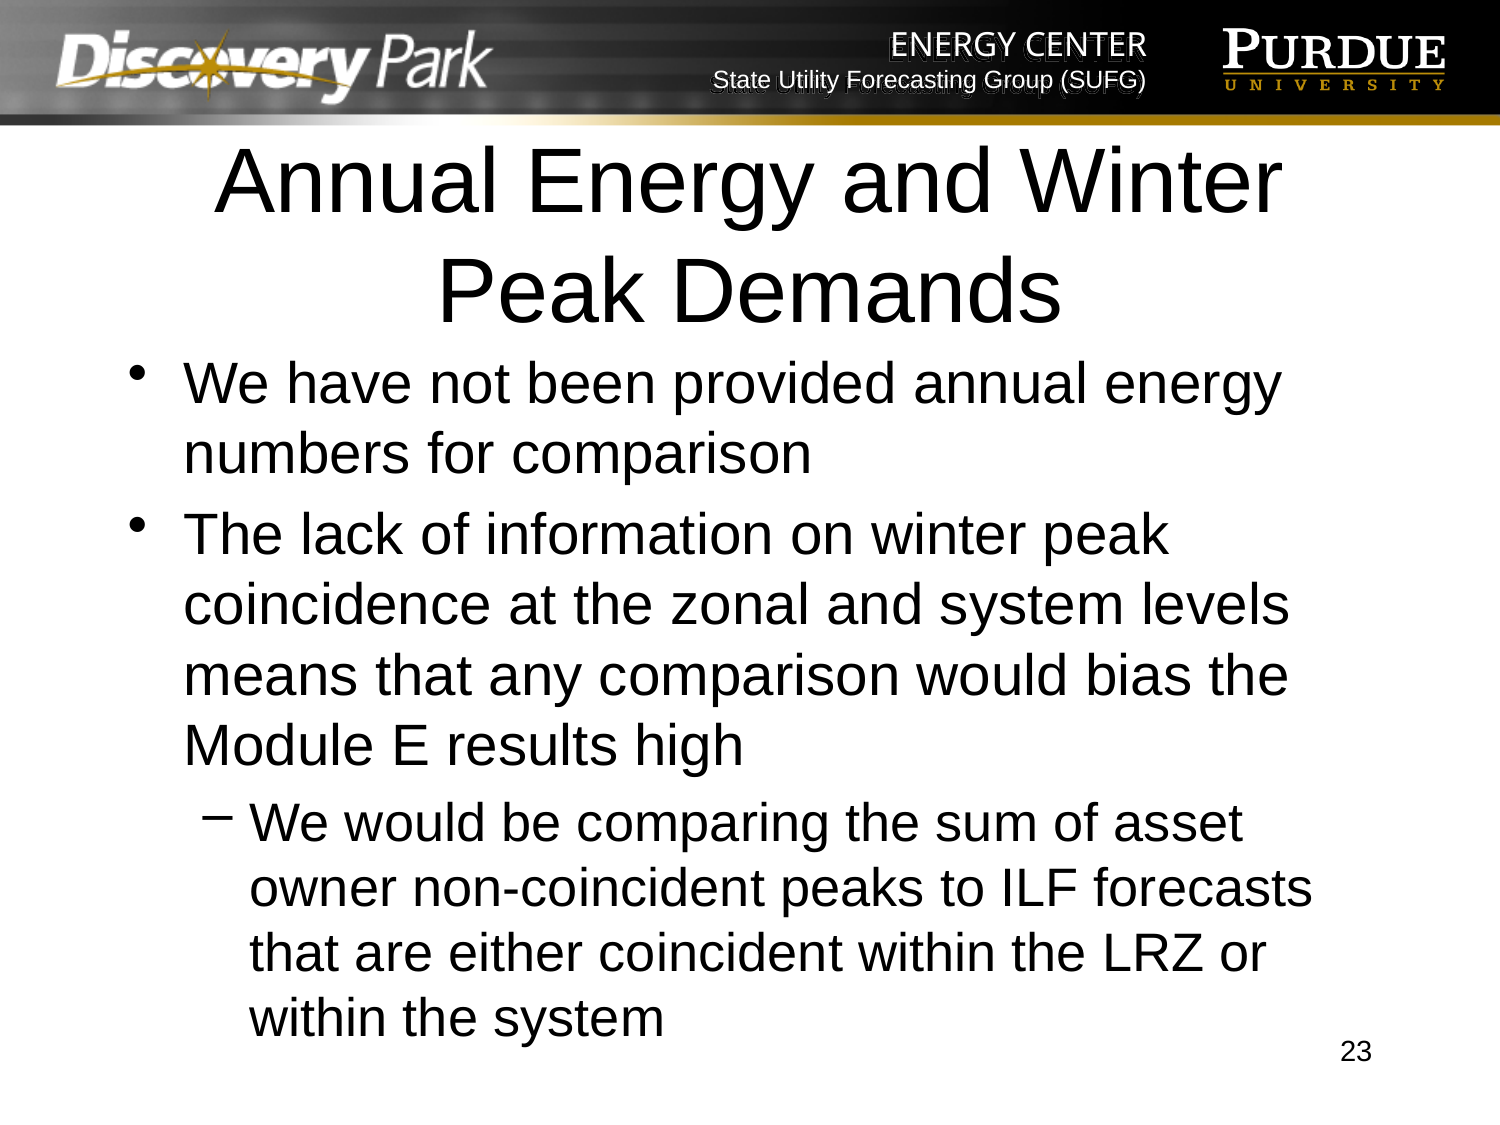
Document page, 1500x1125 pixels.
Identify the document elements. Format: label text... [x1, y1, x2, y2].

slide_number 23 [1074, 1025, 1388, 1100]
title Annual Energy and Winter Peak Demands [112, 137, 1388, 325]
list We have not been provided annual energy numbers for comparison The lack of information on winter peak coincidence at the zonal and system levels means that any comparison would bias the Module E results high We would be comparing the sum of asset owner non-coincident peaks to ILF forecasts that are either coincident within the LRZ or within the system [112, 337, 1388, 1013]
picture [0, 0, 1500, 1125]
